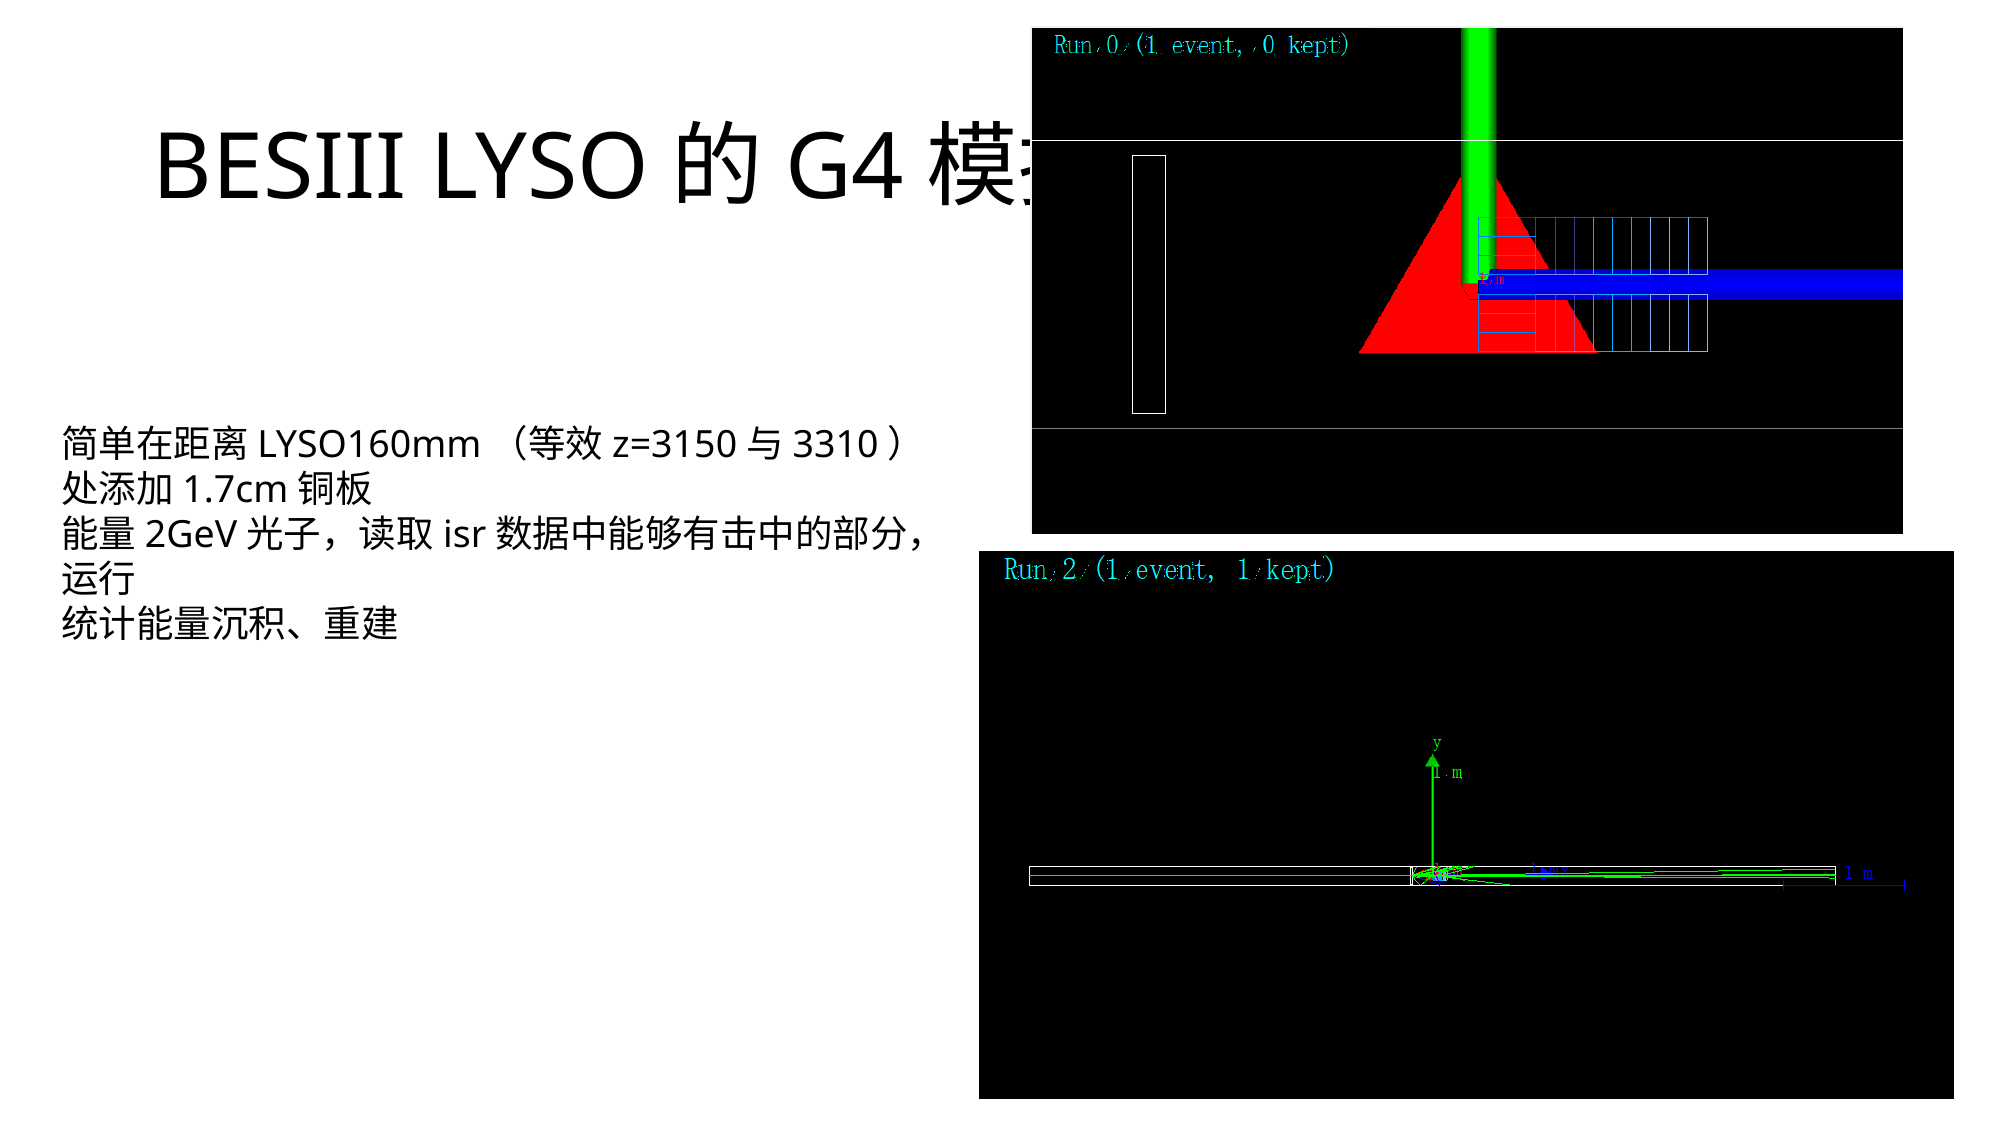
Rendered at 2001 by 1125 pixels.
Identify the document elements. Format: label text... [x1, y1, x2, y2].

picture [1030, 26, 1903, 534]
slide_number 2 [1412, 1099, 1863, 1103]
picture [979, 551, 1954, 1099]
text_box 简单在距离LYSO160mm（等效z=3150与3310）处添加1.7cm铜板 能量2GeV光子，读取isr数据中能够有击中的部分，运行 统计能量沉积、重建 [46, 412, 956, 697]
title BESIII LYSO的G4模拟 [137, 59, 1030, 278]
